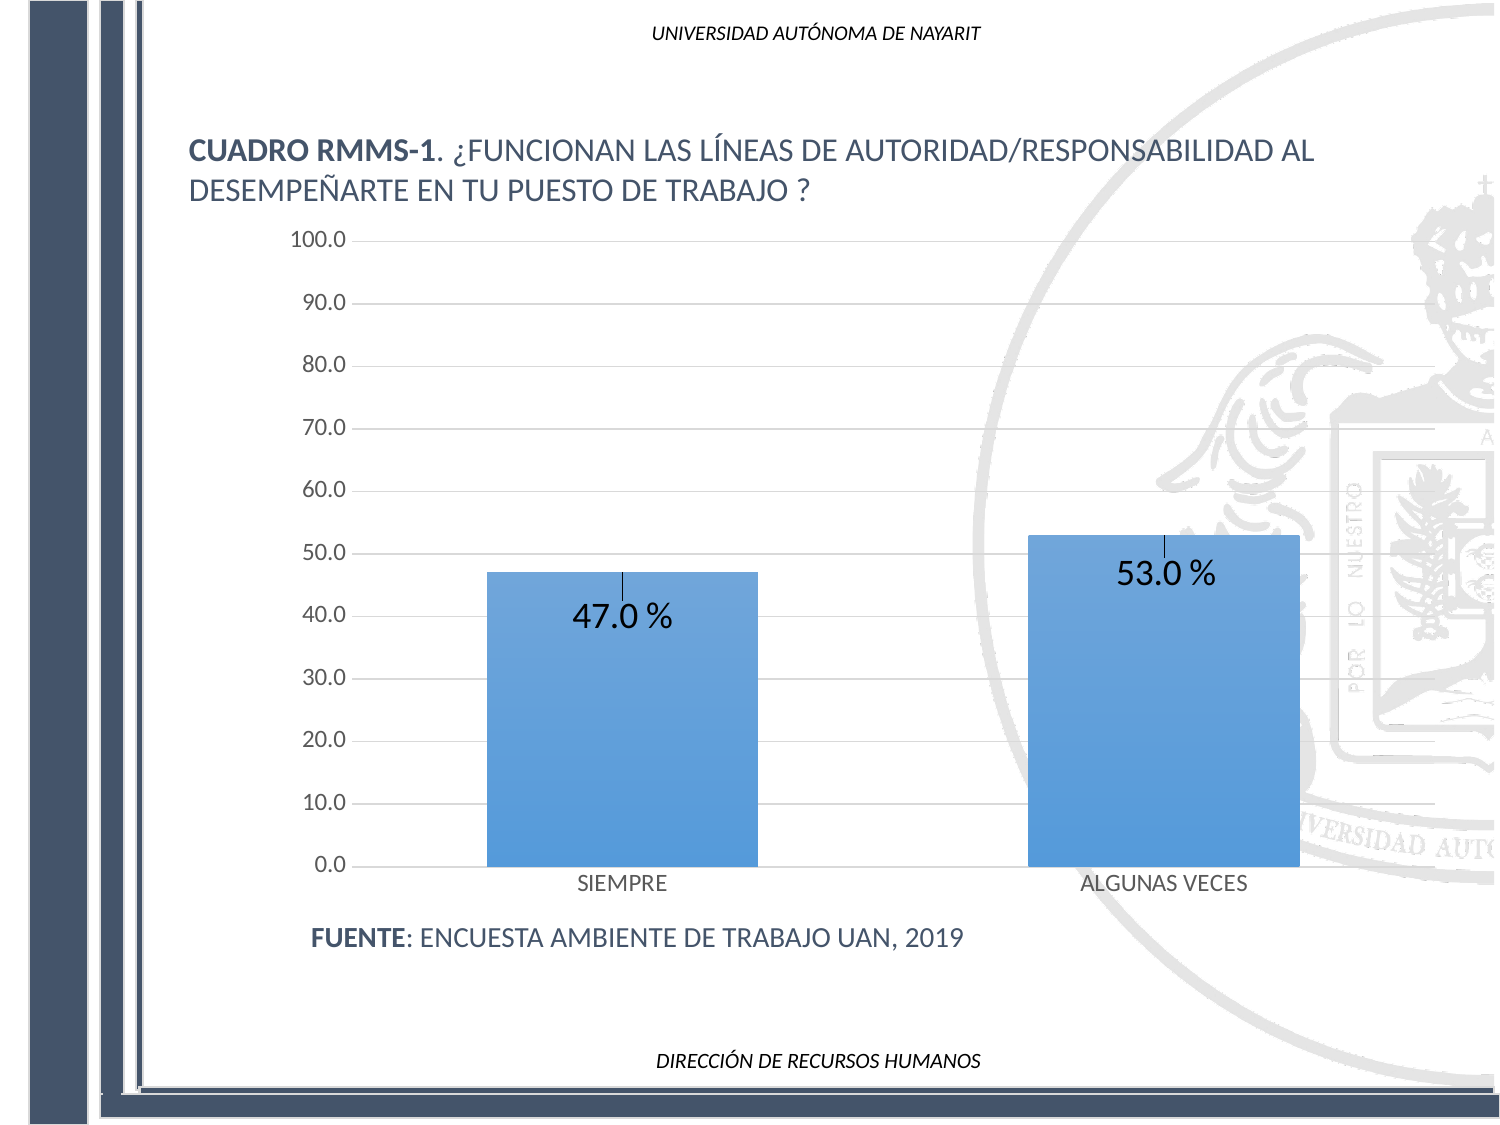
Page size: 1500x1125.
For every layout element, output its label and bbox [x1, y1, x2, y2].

chart [265, 215, 1459, 912]
text_box [29, 0, 1500, 1125]
